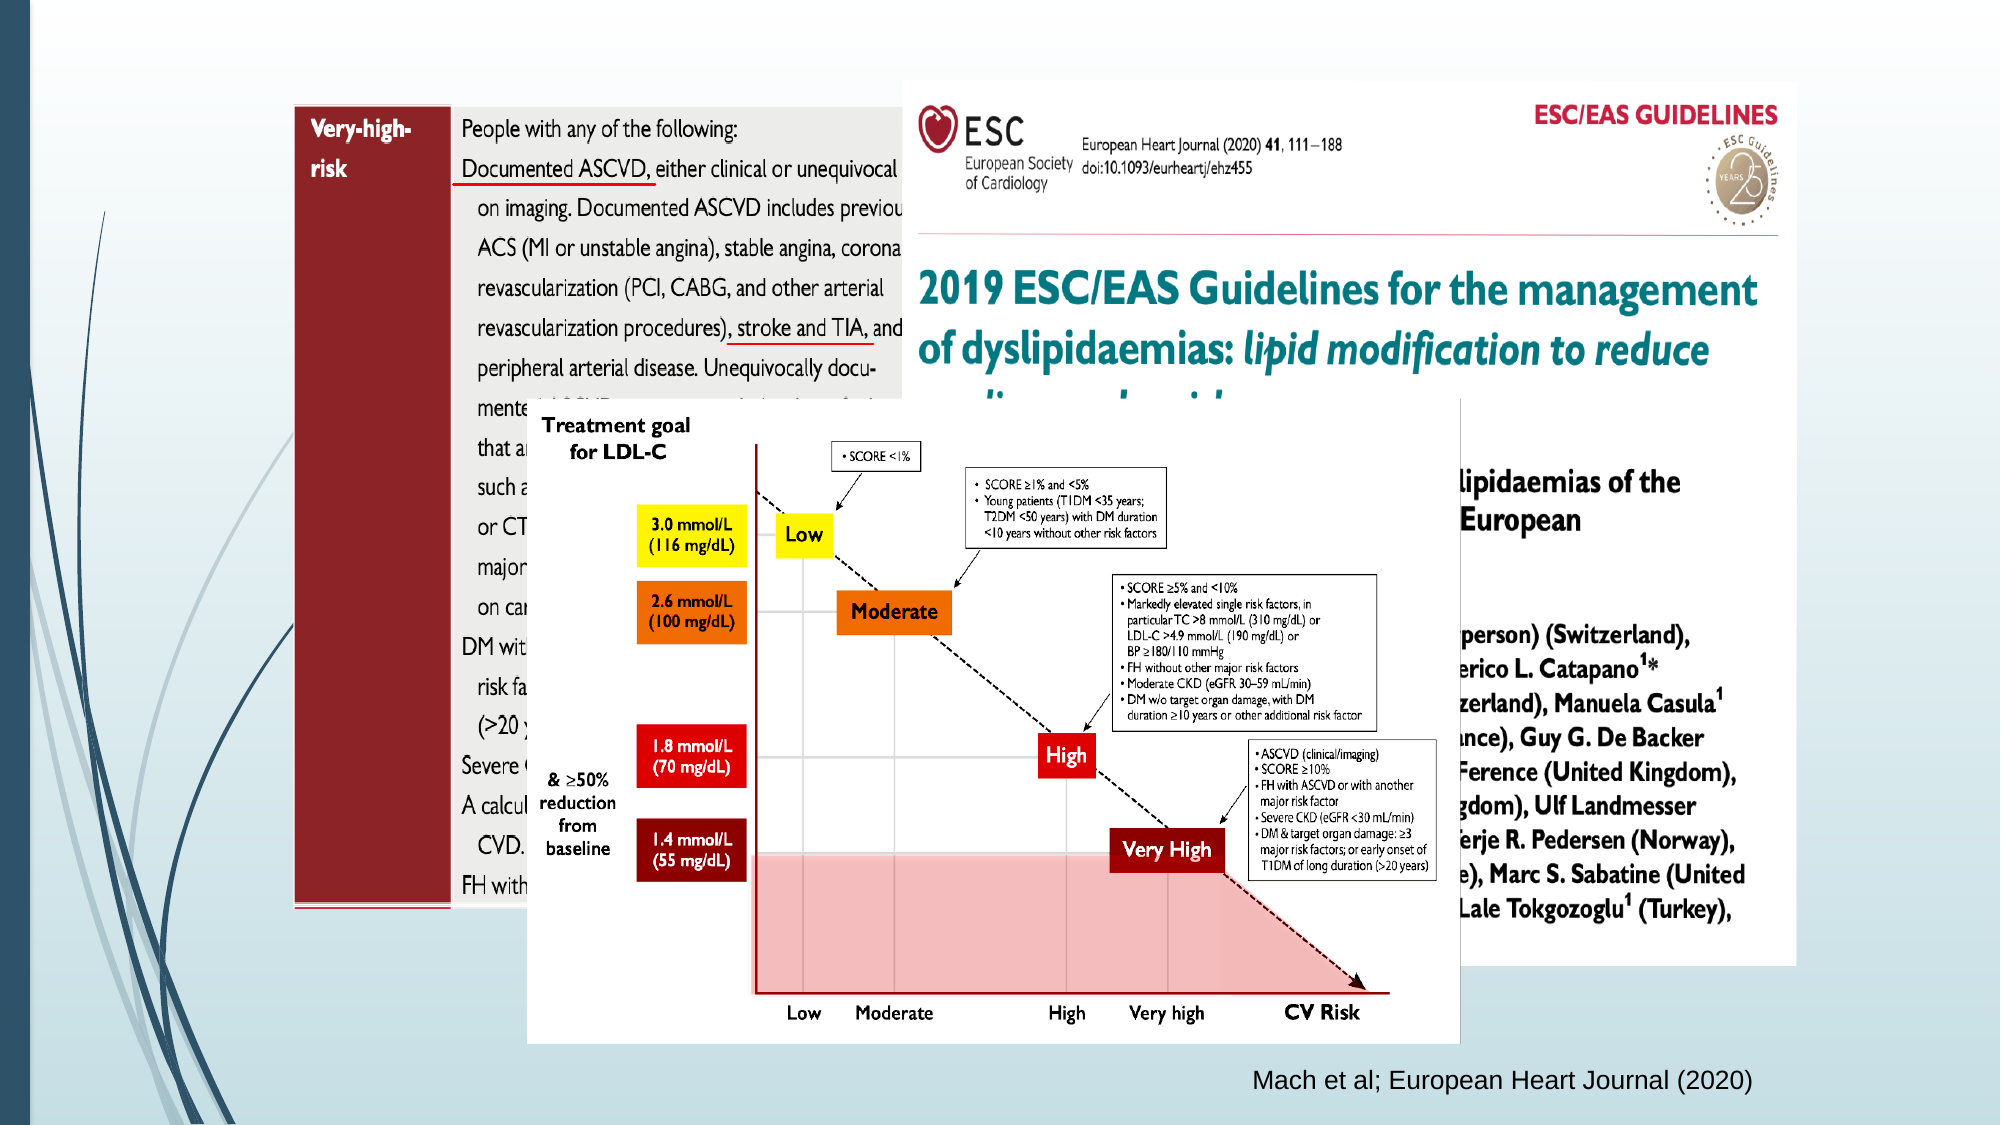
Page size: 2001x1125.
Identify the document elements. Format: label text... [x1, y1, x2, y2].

text_box Mach et al; European Heart Journal (2020) [1236, 1055, 1770, 1103]
picture [293, 79, 1796, 1044]
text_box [751, 855, 1374, 995]
